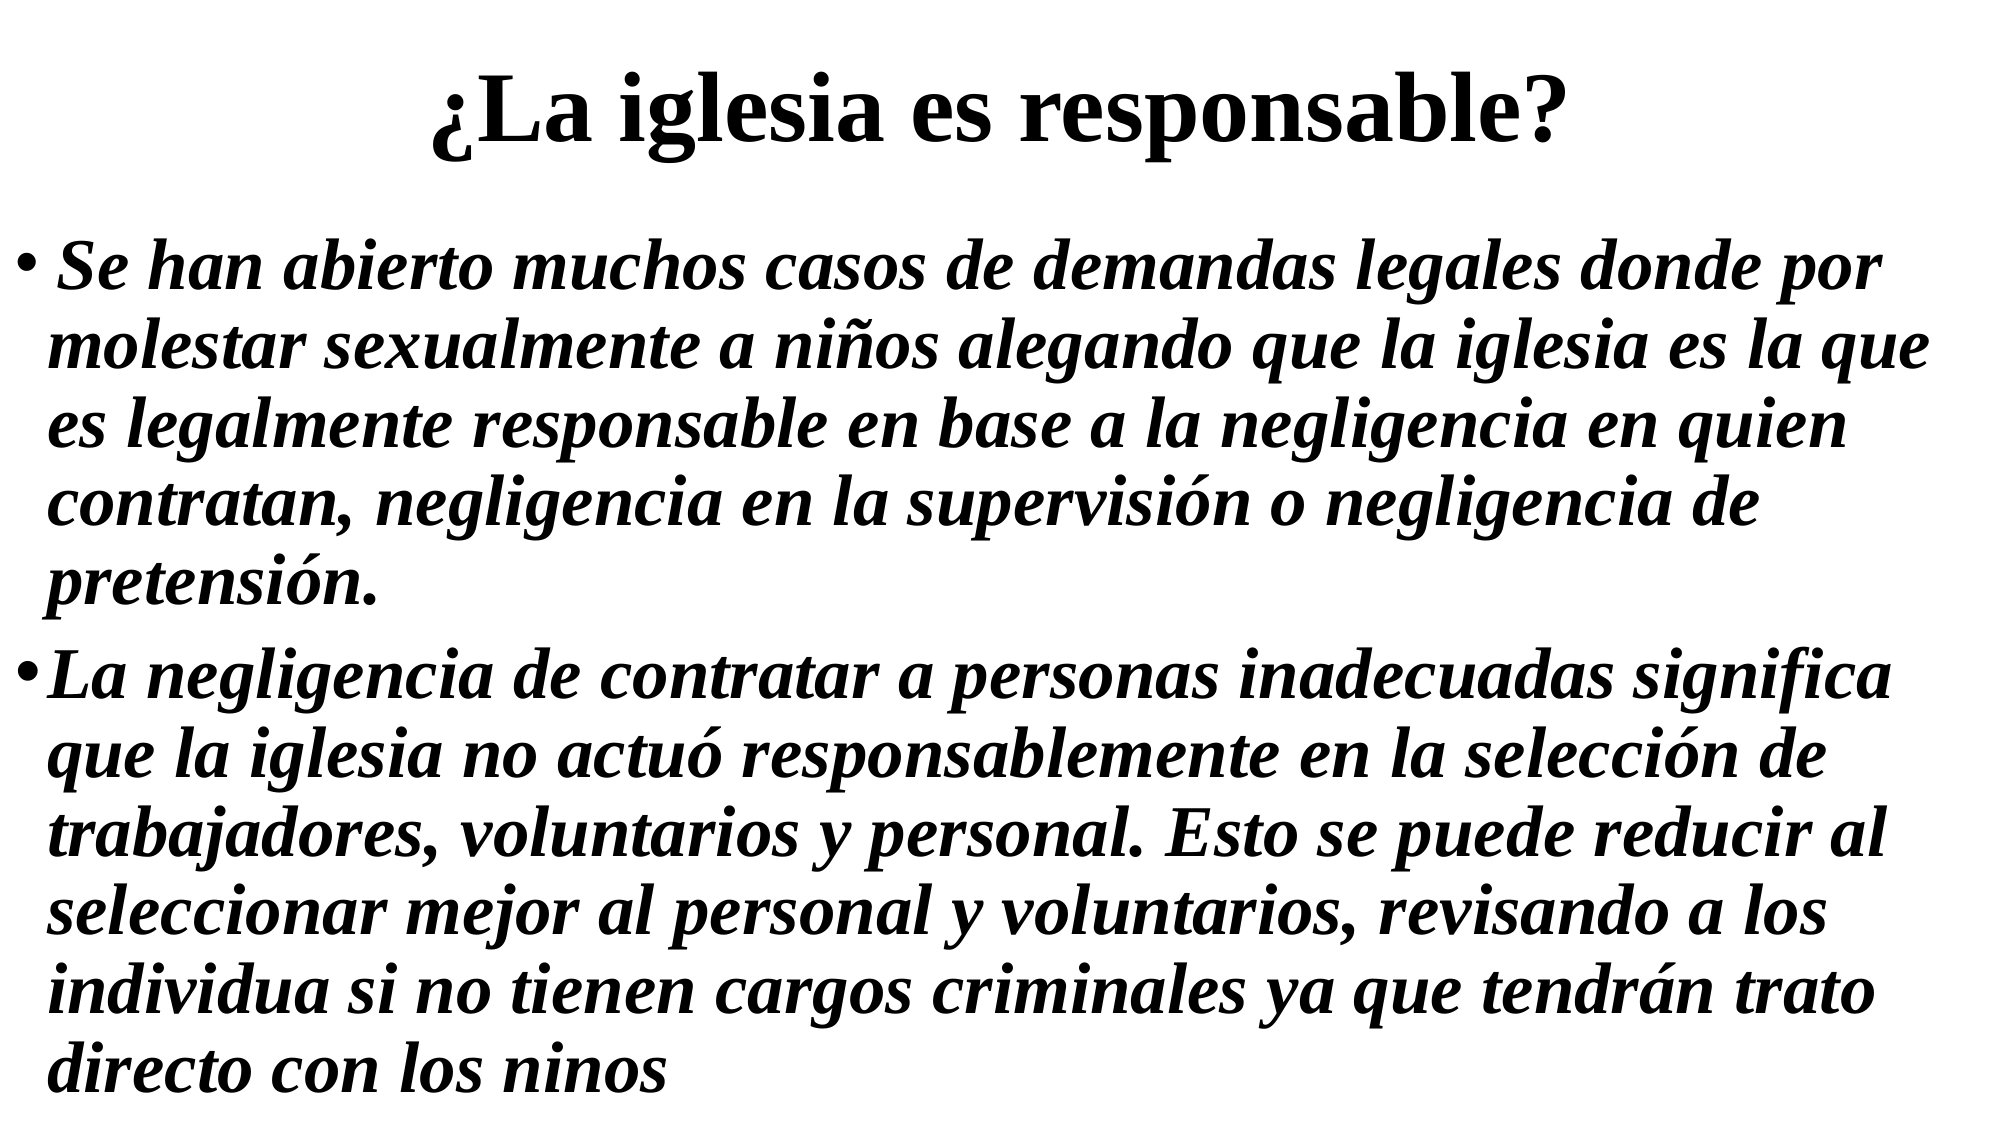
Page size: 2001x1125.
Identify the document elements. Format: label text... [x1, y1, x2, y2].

list Se han abierto muchos casos de demandas legales donde por molestar sexualmente a niños alegando que la iglesia es la que es legalmente responsable en base a la negligencia en quien contratan, negligencia en la supervisión o negligencia de pretensión. La negligencia de contratar a personas inadecuadas significa que la iglesia no actuó responsablemente en la selección de trabajadores, voluntarios y personal. Esto se puede reducir al seleccionar mejor al personal y voluntarios, revisando a los individua si no tienen cargos criminales ya que tendrán trato directo con los ninos [0, 219, 2000, 1125]
title ¿La iglesia es responsable? [0, 47, 2000, 173]
